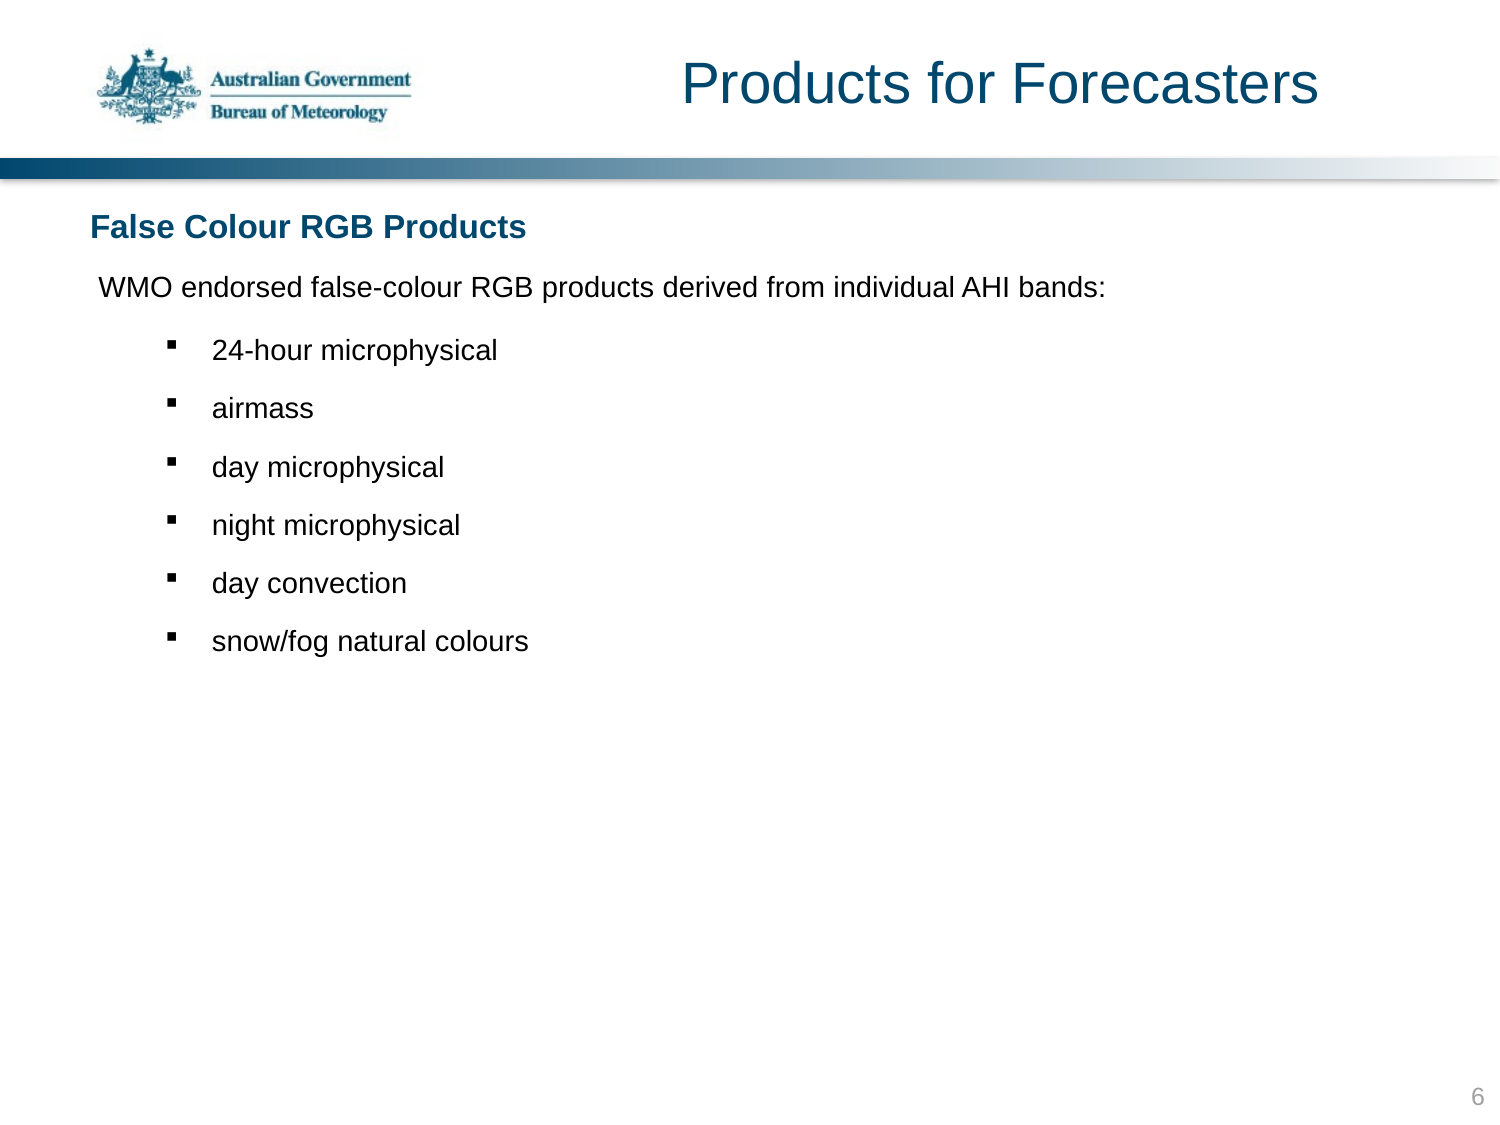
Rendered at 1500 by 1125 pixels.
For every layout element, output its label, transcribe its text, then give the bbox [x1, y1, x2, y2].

slide_number 6 [1149, 1065, 1500, 1125]
title Products for Forecasters [501, 3, 1500, 157]
picture [48, 158, 52, 179]
picture [6, 158, 10, 179]
picture [77, 33, 437, 142]
list False Colour RGB Products WMO endorsed false-colour RGB products derived from individual AHI bands: 24-hour microphysical airmass day microphysical night microphysical day convection snow/fog natural colours [75, 187, 1425, 1079]
